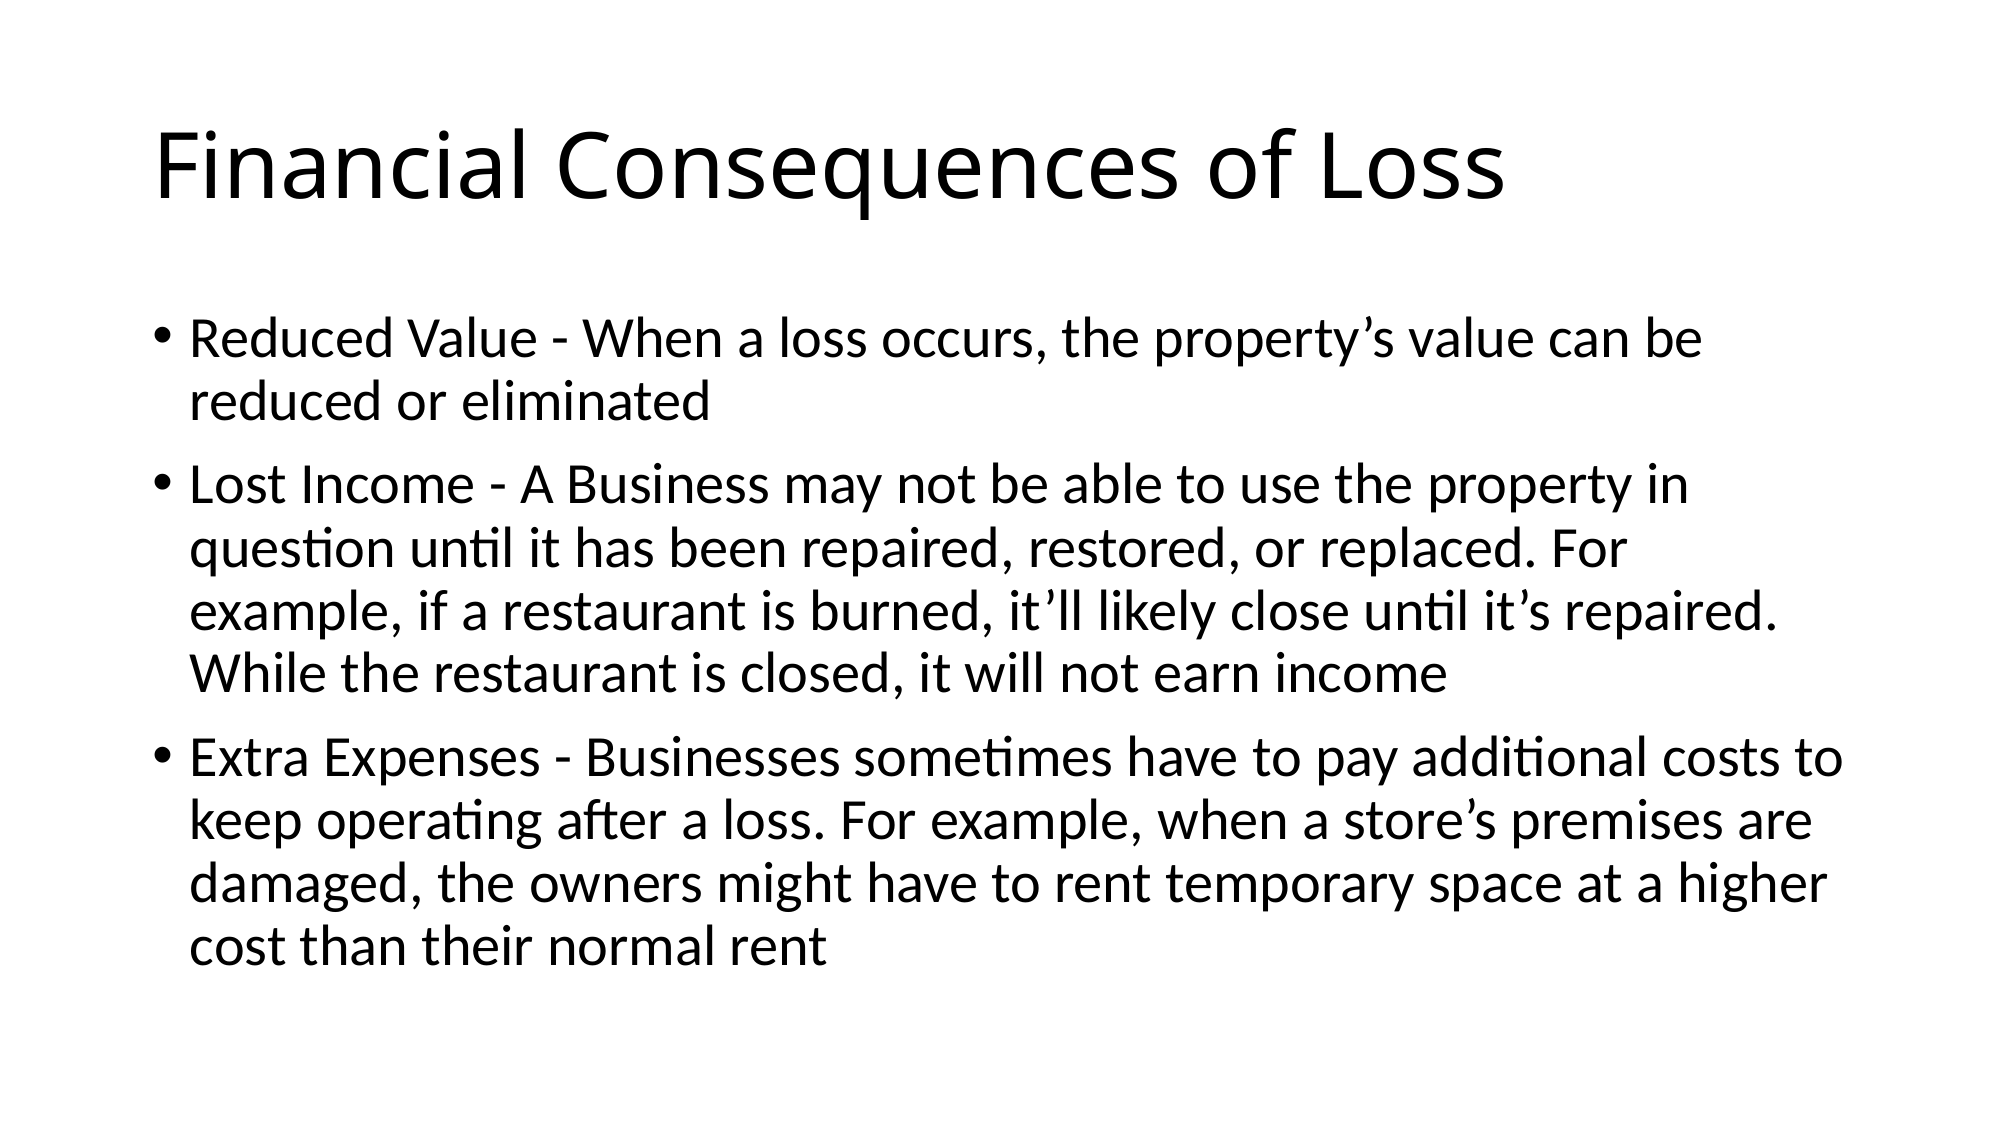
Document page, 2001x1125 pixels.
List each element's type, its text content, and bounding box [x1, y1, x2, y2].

list Reduced Value - When a loss occurs, the property’s value can be reduced or eliminated Lost Income - A Business may not be able to use the property in question until it has been repaired, restored, or replaced. For example, if a restaurant is burned, it’ll likely close until it’s repaired. While the restaurant is closed, it will not earn income Extra Expenses - Businesses sometimes have to pay additional costs to keep operating after a loss. For example, when a store’s premises are damaged, the owners might have to rent temporary space at a higher cost than their normal rent [137, 299, 1863, 1014]
title Financial Consequences of Loss [137, 59, 1863, 278]
